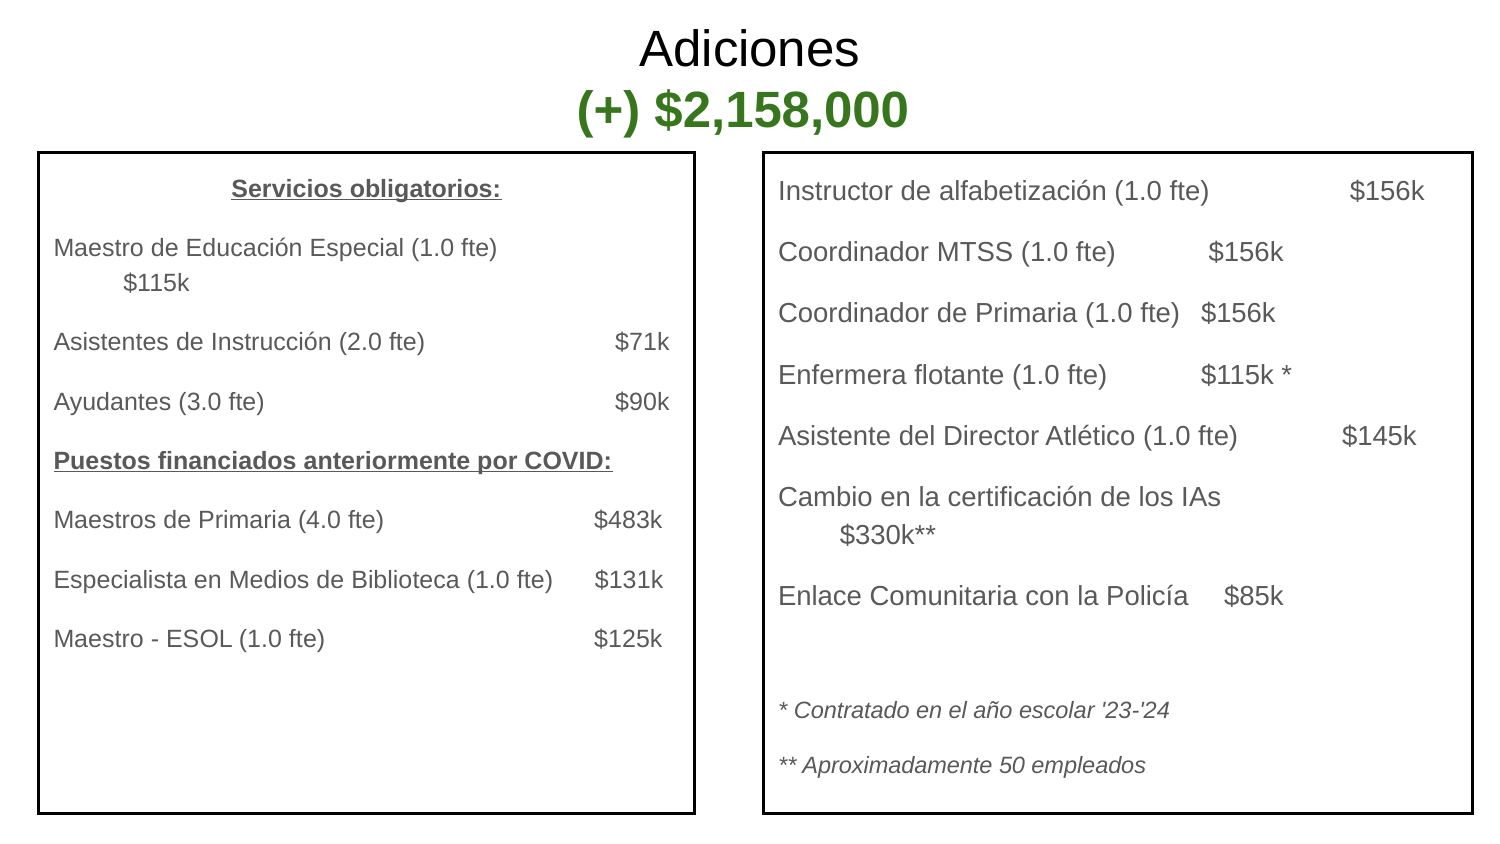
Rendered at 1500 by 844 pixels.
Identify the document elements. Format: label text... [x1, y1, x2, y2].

list Instructor de alfabetización (1.0 fte) $156k Coordinador MTSS (1.0 fte) $156k Coordinador de Primaria (1.0 fte) $156k Enfermera flotante (1.0 fte) $115k * Asistente del Director Atlético (1.0 fte) $145k Cambio en la certificación de los IAs $330k** Enlace Comunitaria con la Policía $85k * Contratado en el año escolar '23-'24 ** Aproximadamente 50 empleados [763, 152, 1473, 814]
list Servicios obligatorios: Maestro de Educación Especial (1.0 fte) $115k Asistentes de Instrucción (2.0 fte) $71k Ayudantes (3.0 fte) $90k Puestos financiados anteriormente por COVID: Maestros de Primaria (4.0 fte) $483k Especialista en Medios de Biblioteca (1.0 fte) $131k Maestro - ESOL (1.0 fte) $125k [38, 152, 695, 814]
title Adiciones (+) $2,158,000 [51, 0, 1449, 153]
